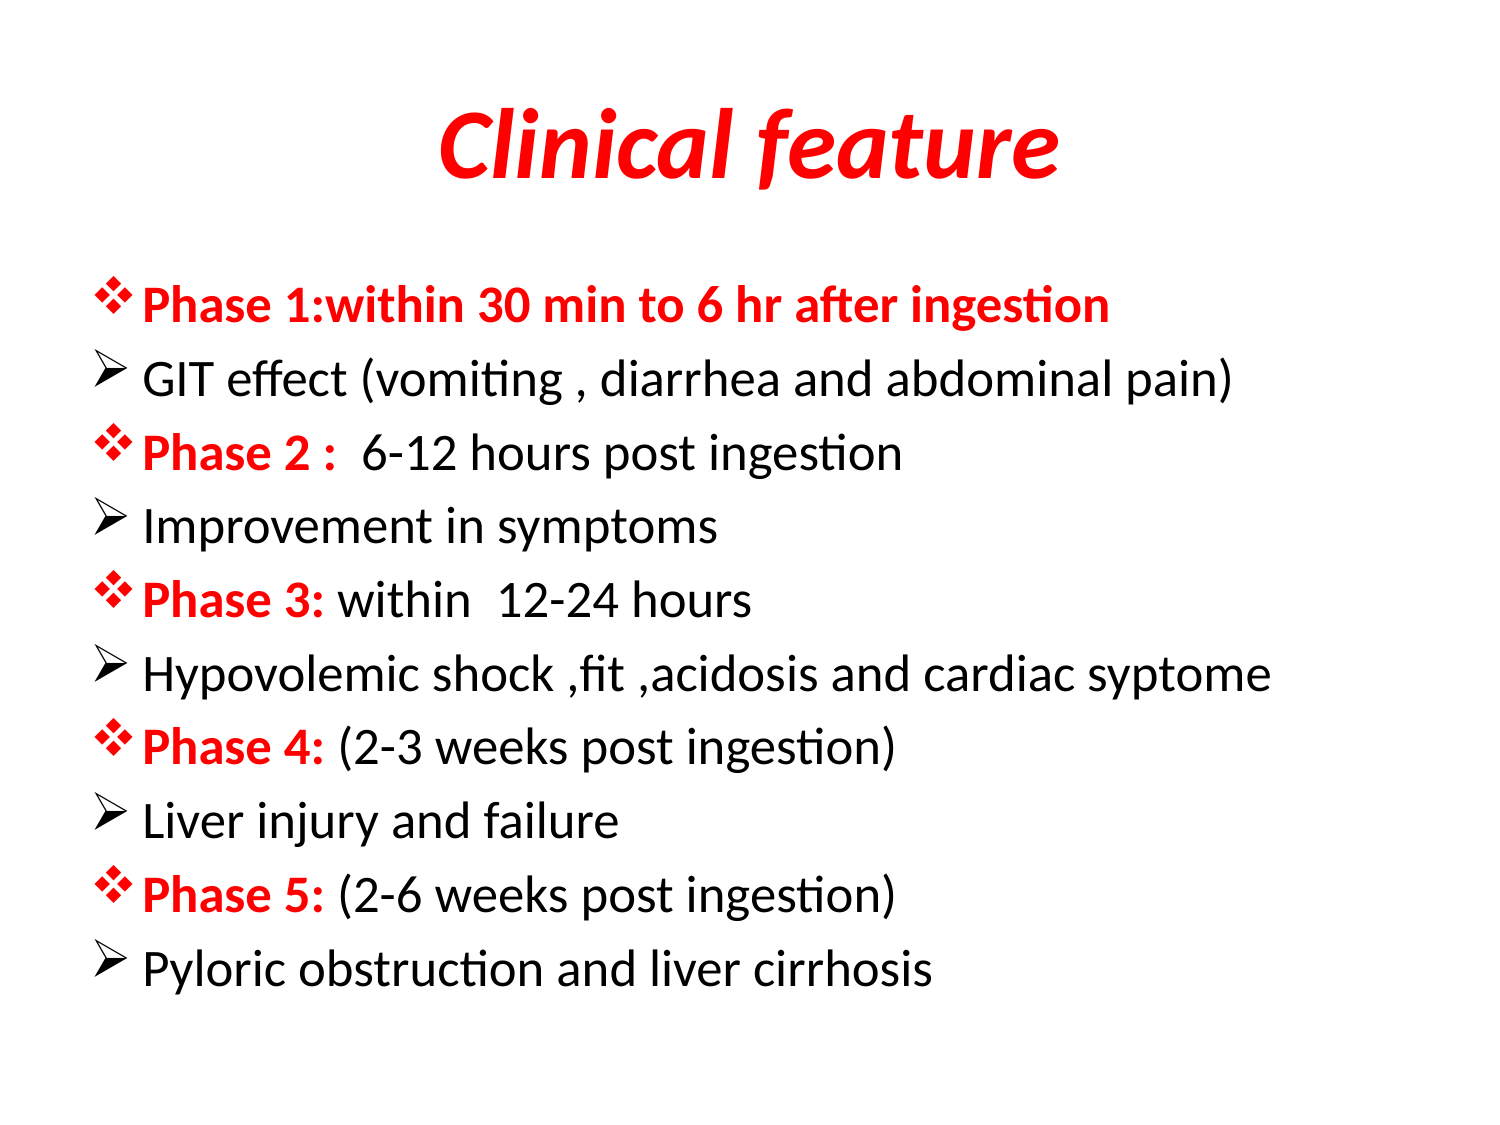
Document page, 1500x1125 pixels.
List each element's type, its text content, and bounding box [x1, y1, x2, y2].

list Phase 1:within 30 min to 6 hr after ingestion GIT effect (vomiting , diarrhea and abdominal pain) Phase 2 : 6-12 hours post ingestion Improvement in symptoms Phase 3: within 12-24 hours Hypovolemic shock ,fit ,acidosis and cardiac syptome Phase 4: (2-3 weeks post ingestion) Liver injury and failure Phase 5: (2-6 weeks post ingestion) Pyloric obstruction and liver cirrhosis [75, 262, 1425, 1005]
title Clinical feature [75, 45, 1425, 233]
